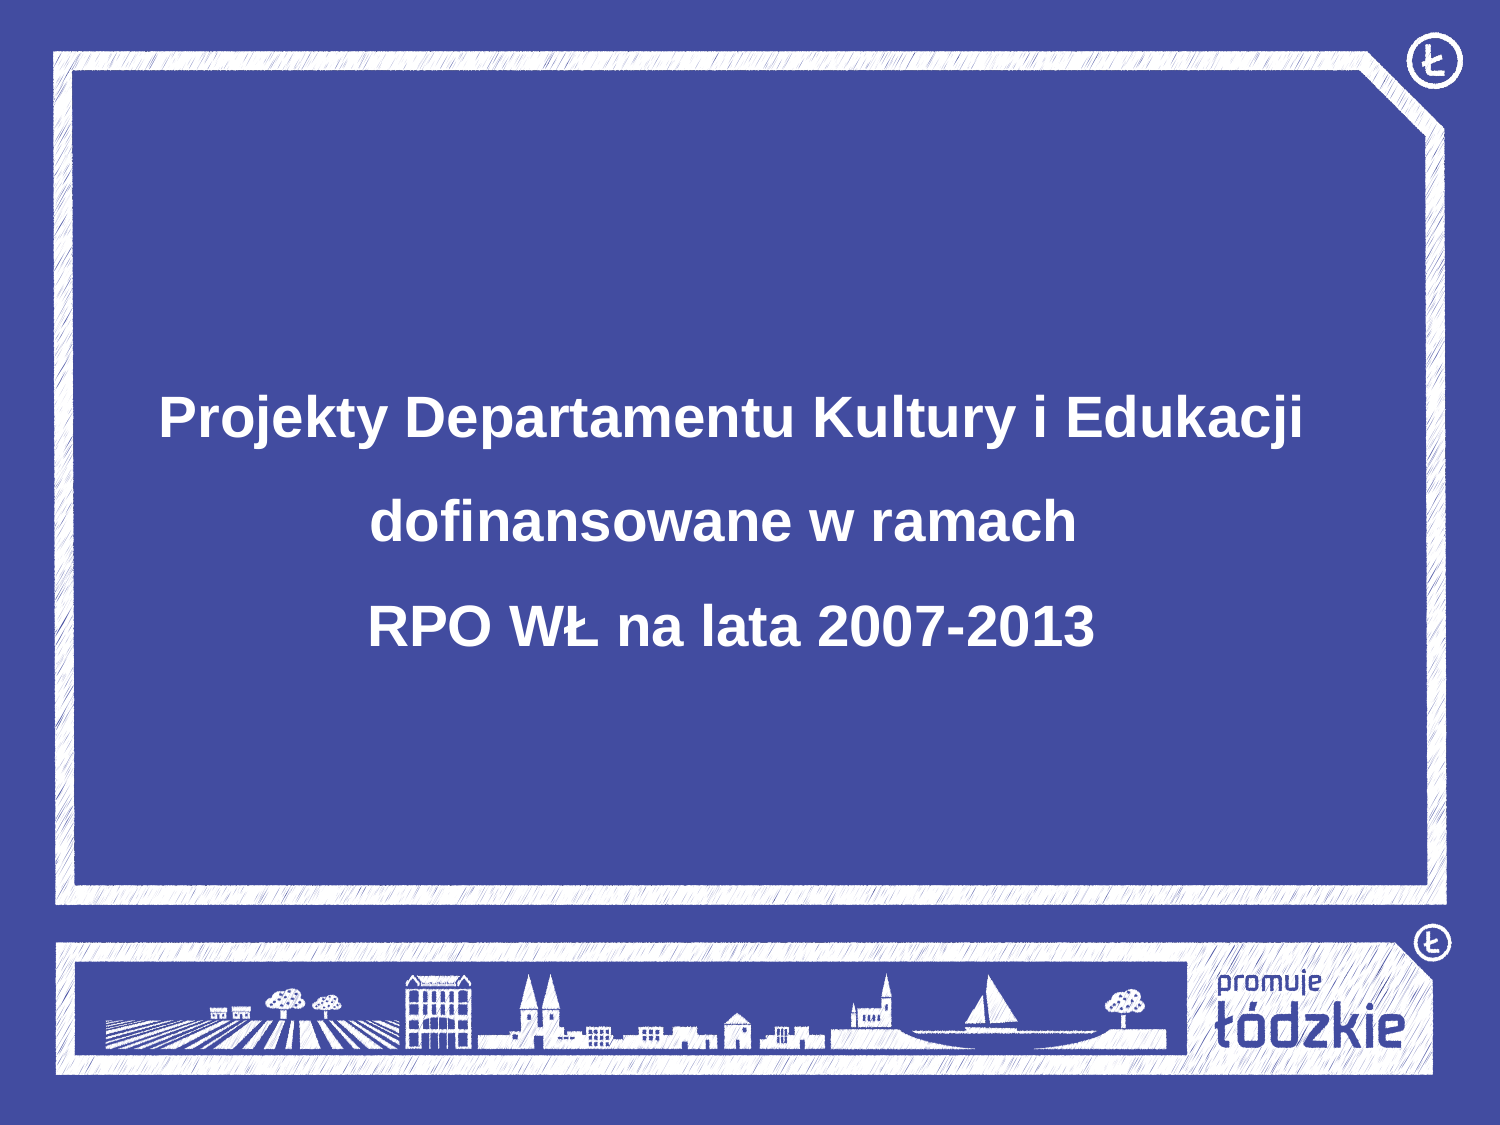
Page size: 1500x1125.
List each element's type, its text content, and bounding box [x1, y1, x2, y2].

text_box Projekty Departamentu Kultury i Edukacji dofinansowane w ramach RPO WŁ na lata 2007-2013 [135, 336, 1329, 666]
picture [53, 32, 1463, 1075]
